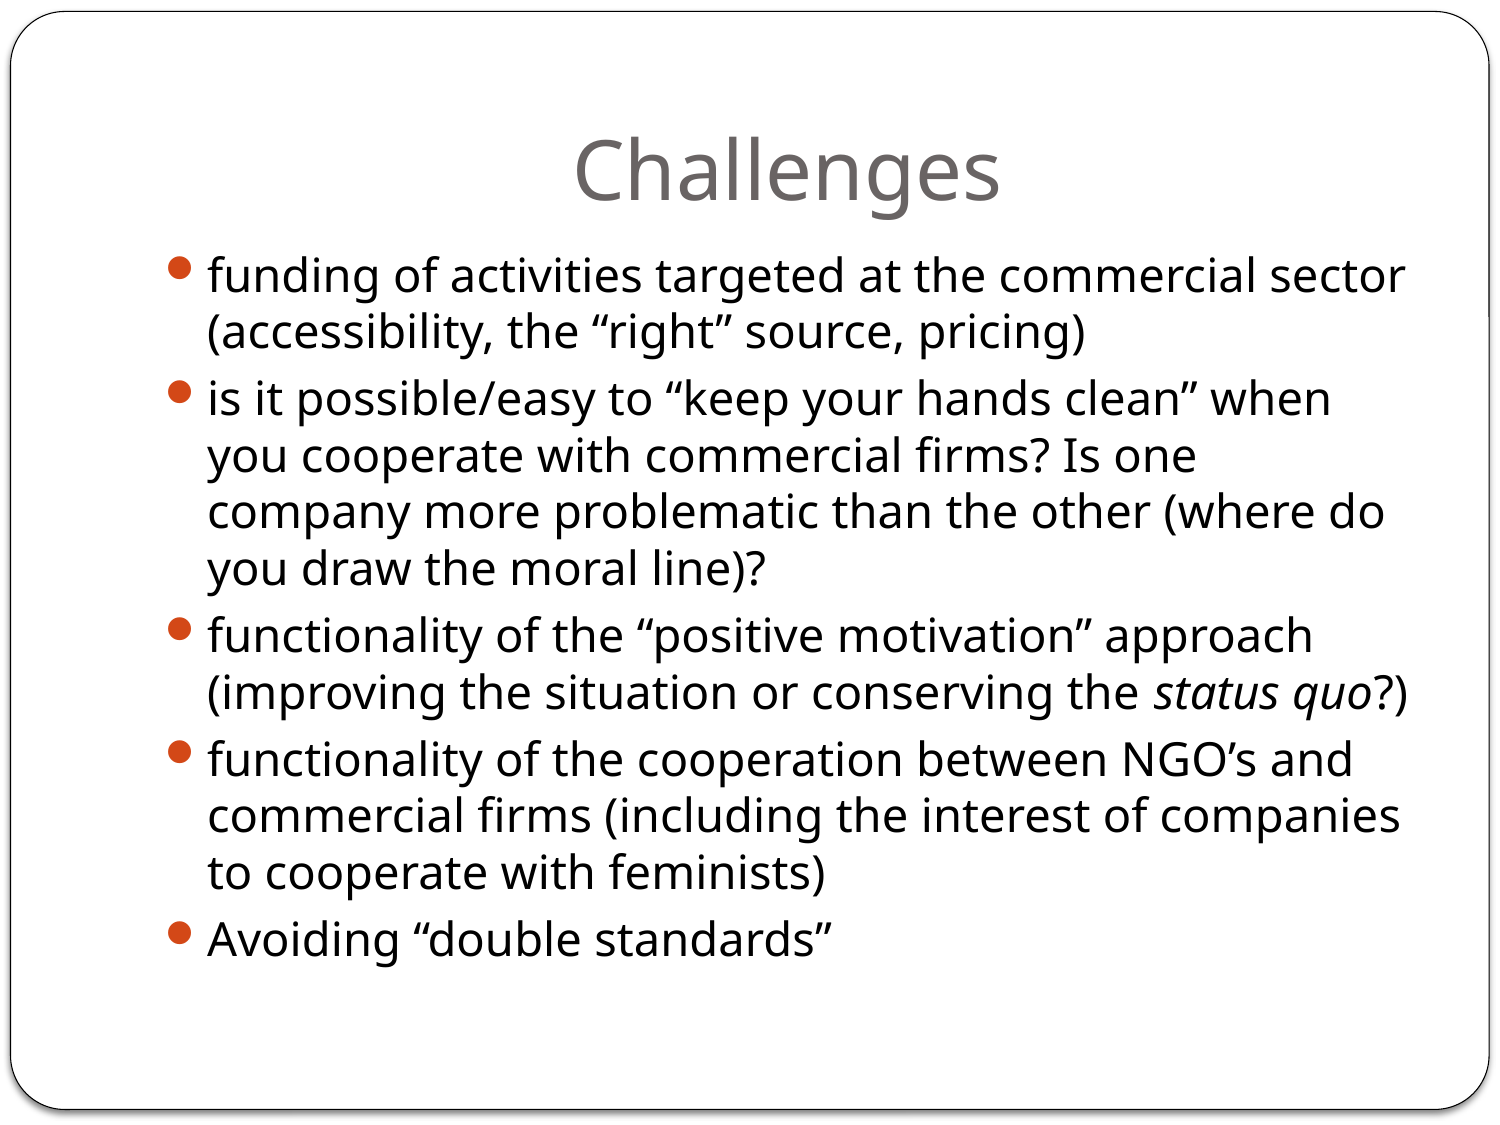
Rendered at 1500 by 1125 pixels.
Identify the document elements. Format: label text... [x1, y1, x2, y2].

title Challenges [150, 45, 1425, 233]
list funding of activities targeted at the commercial sector (accessibility, the “right” source, pricing) is it possible/easy to “keep your hands clean” when you cooperate with commercial firms? Is one company more problematic than the other (where do you draw the moral line)? functionality of the “positive motivation” approach (improving the situation or conserving the status quo?) functionality of the cooperation between NGO’s and commercial firms (including the interest of companies to cooperate with feminists) Avoiding “double standards” [150, 237, 1425, 988]
